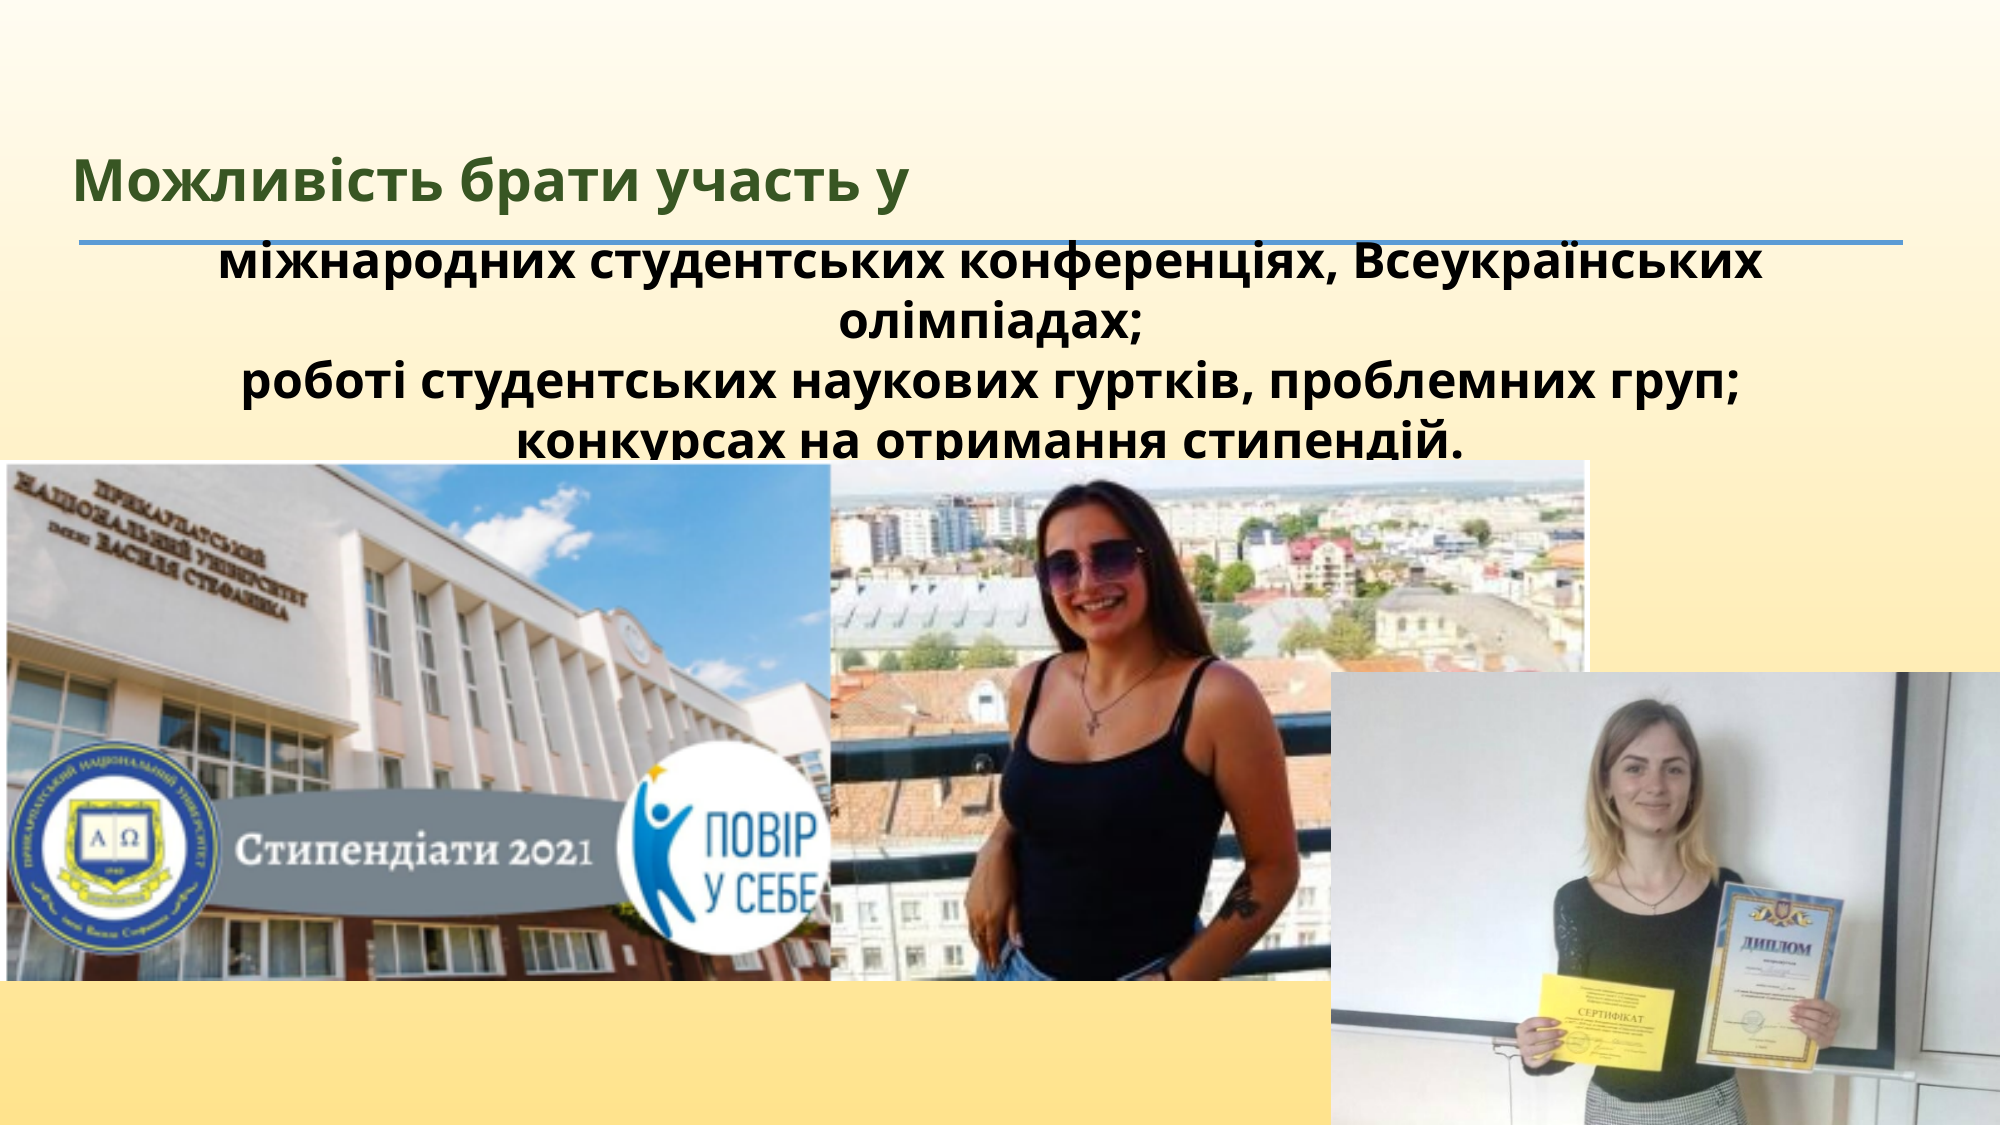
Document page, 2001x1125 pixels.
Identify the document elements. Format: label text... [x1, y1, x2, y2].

title міжнародних студентських конференціях, Всеукраїнських олімпіадах; роботі студентських наукових гуртків, проблемних груп; конкурсах на отримання стипендій. [78, 243, 1904, 455]
text_box Можливість брати участь у [0, 135, 1904, 221]
picture [0, 460, 2000, 1125]
